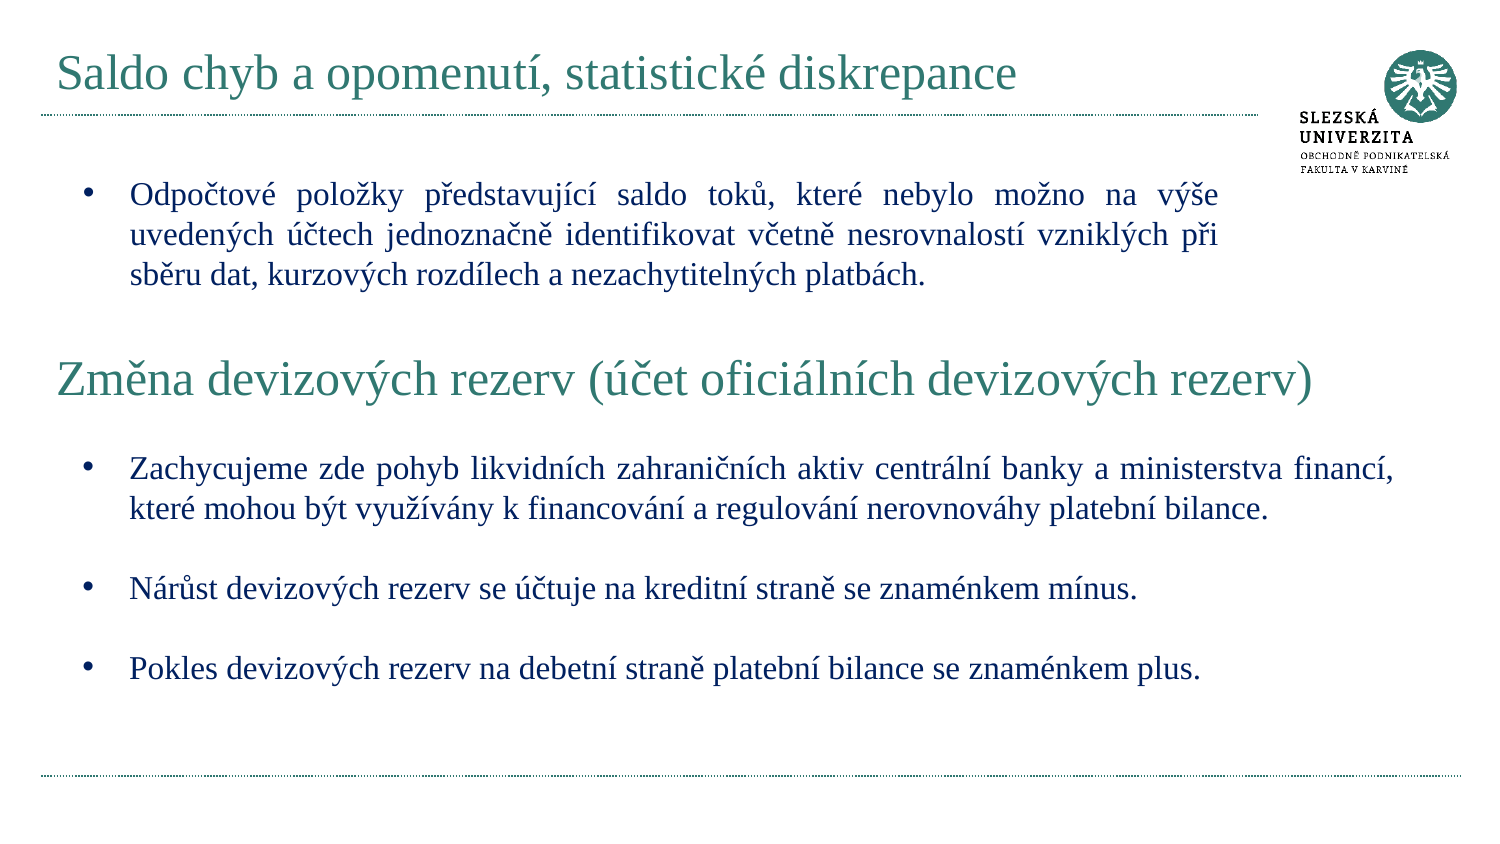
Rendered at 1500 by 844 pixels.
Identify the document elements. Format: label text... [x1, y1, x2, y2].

picture [1279, 14, 1495, 196]
text_box Změna devizových rezerv (účet oficiálních devizových rezerv) [41, 338, 1353, 410]
text_box Odpočtové položky představující saldo toků, které nebylo možno na výše uvedených účtech jednoznačně identifikovat včetně nesrovnalostí vzniklých při sběru dat, kurzových rozdílech a nezachytitelných platbách. [30, 165, 1236, 328]
text_box Zachycujeme zde pohyb likvidních zahraničních aktiv centrální banky a ministerstva financí, které mohou být využívány k financování a regulování nerovnováhy platební bilance. Nárůst devizových rezerv se účtuje na kreditní straně se znaménkem mínus. Pokles devizových rezerv na debetní straně platební bilance se znaménkem plus. [30, 438, 1412, 640]
title Saldo chyb a opomenutí, statistické diskrepance [41, 32, 1247, 116]
